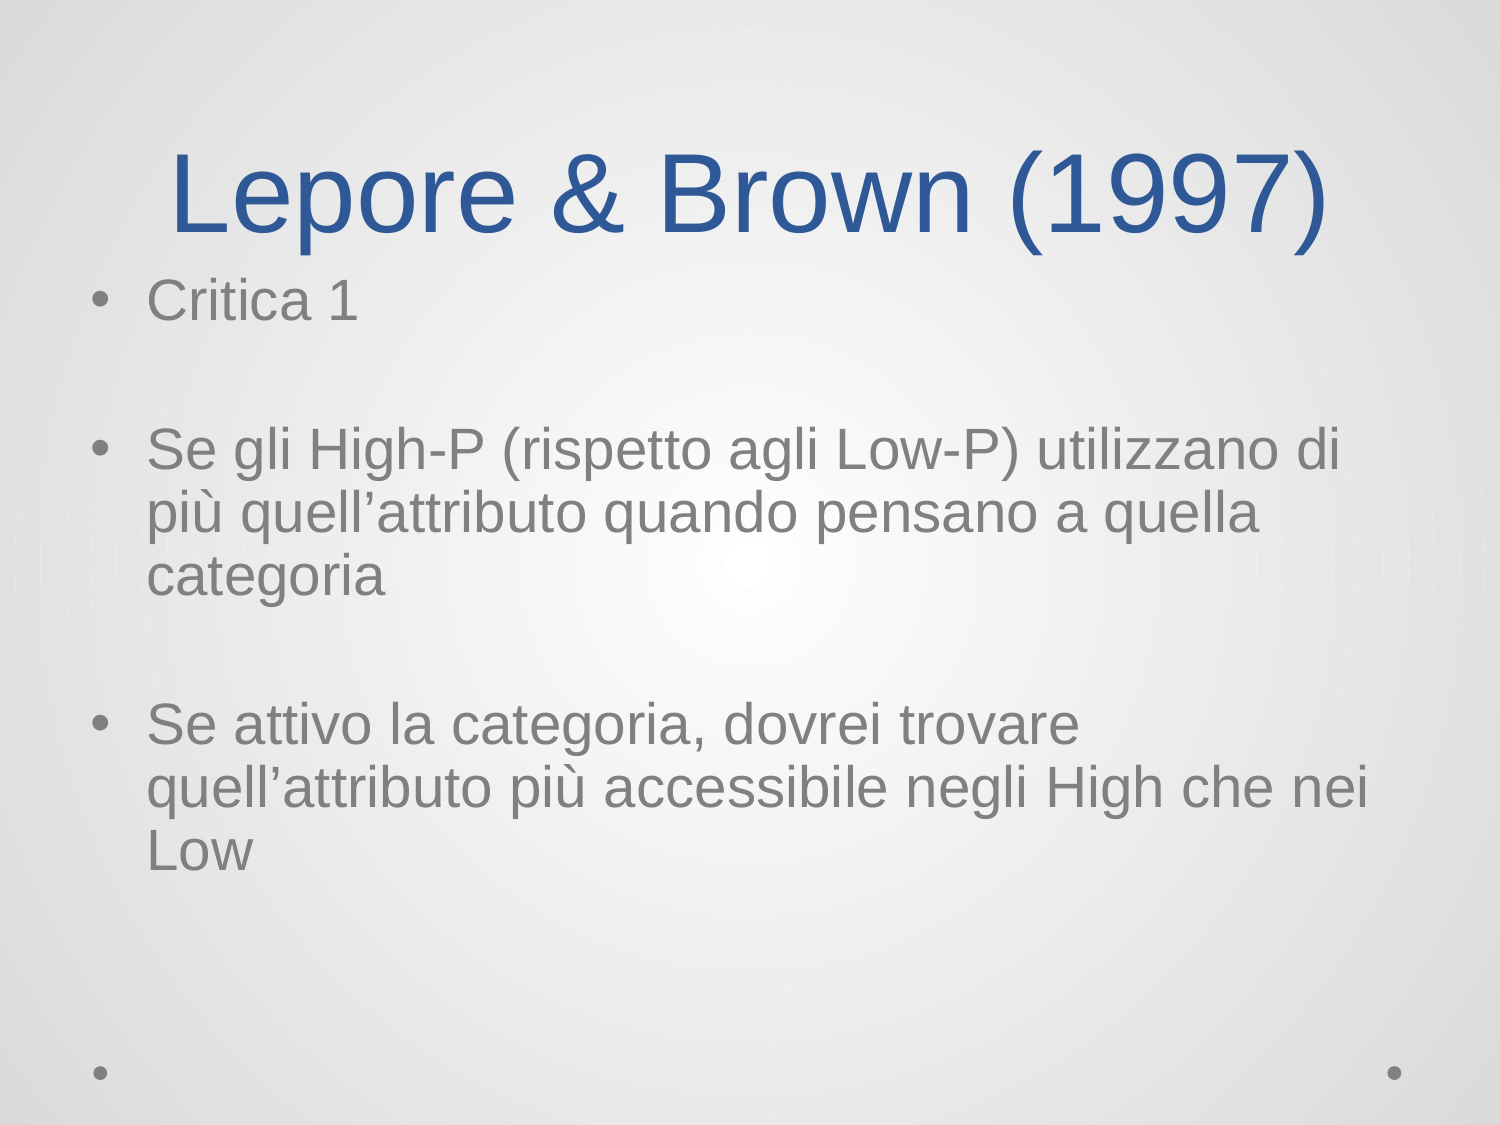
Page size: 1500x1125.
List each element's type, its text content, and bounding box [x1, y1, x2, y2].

list Critica 1 Se gli High-P (rispetto agli Low-P) utilizzano di più quell’attributo quando pensano a quella categoria Se attivo la categoria, dovrei trovare quell’attributo più accessibile negli High che nei Low [75, 262, 1425, 1005]
title Lepore & Brown (1997) [75, 0, 1425, 262]
